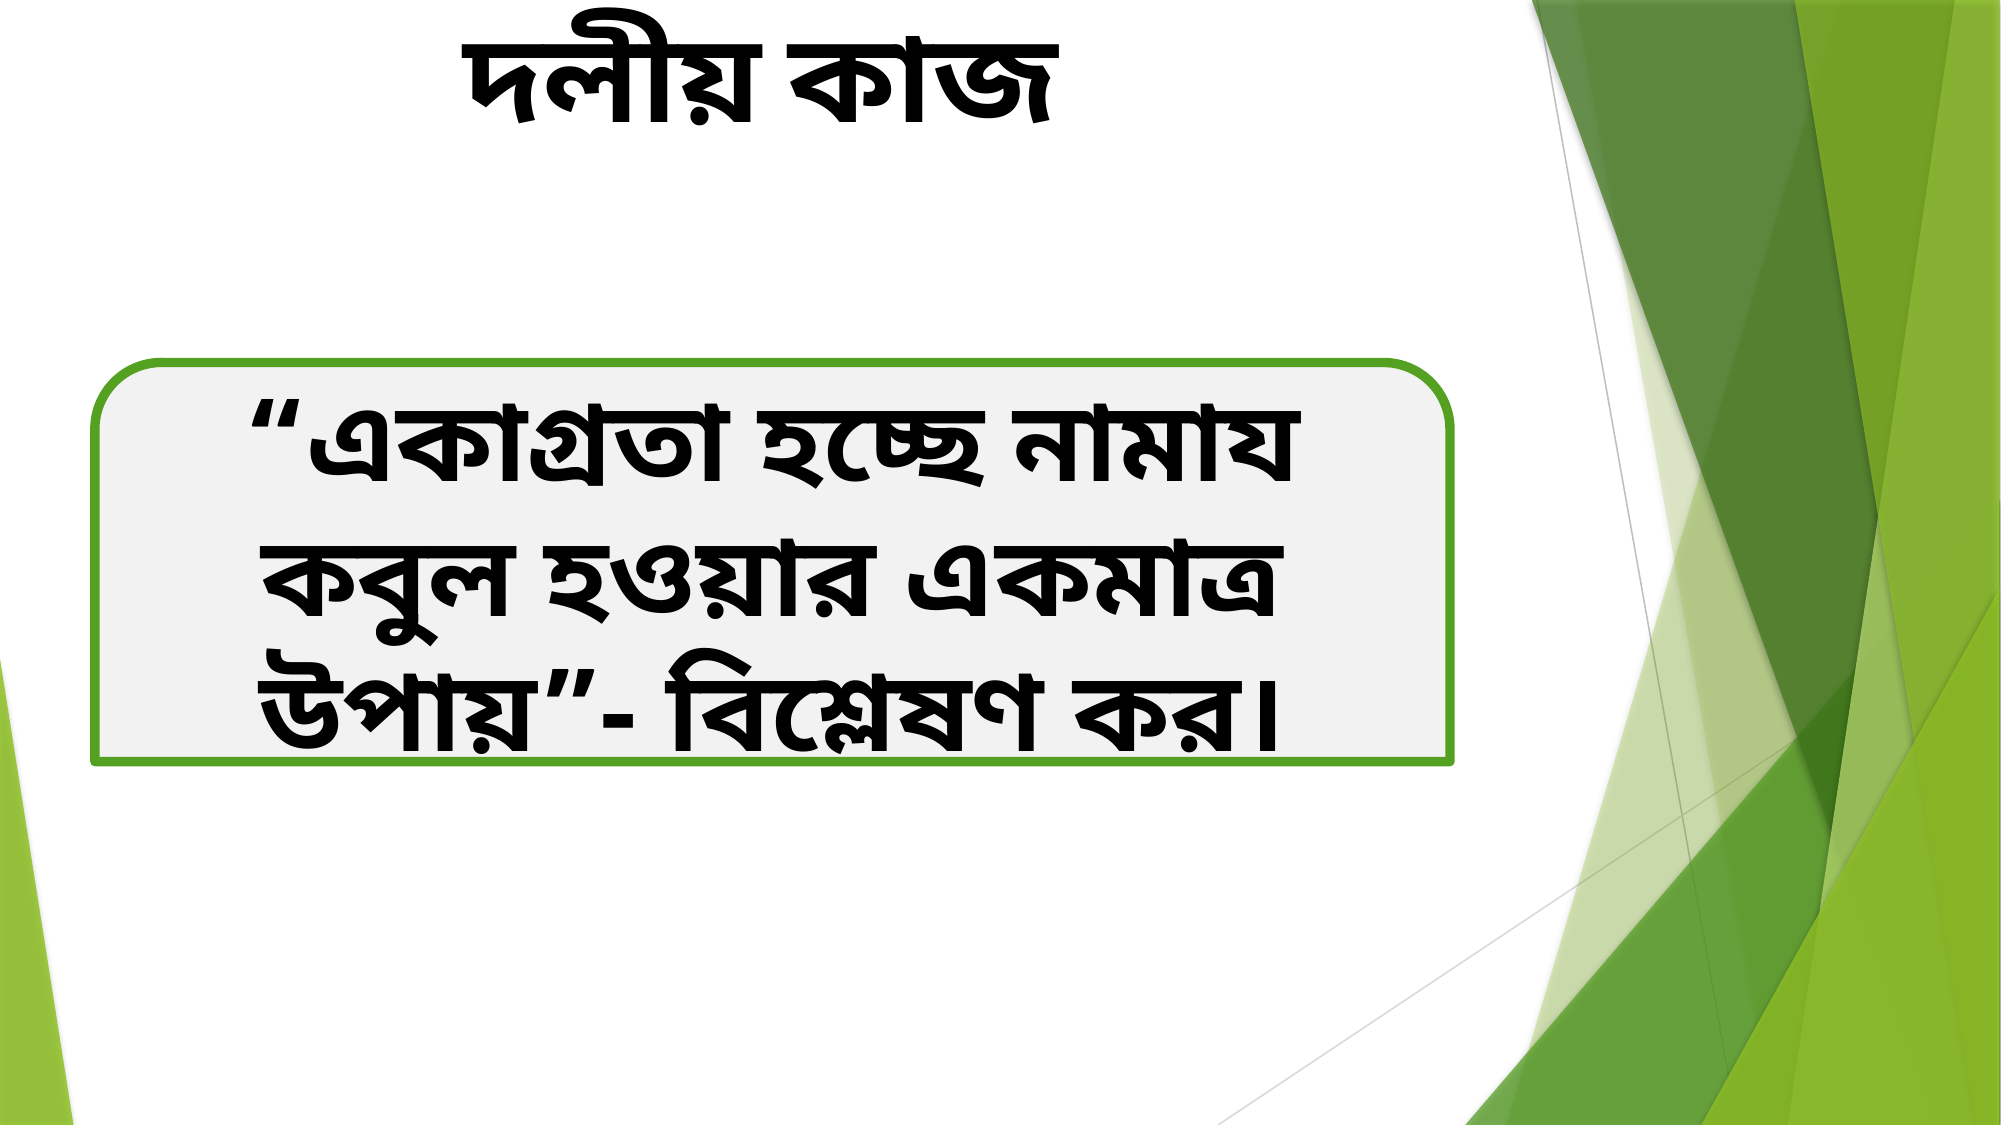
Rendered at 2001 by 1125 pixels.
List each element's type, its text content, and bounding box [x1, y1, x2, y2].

text_box “একাগ্রতা হচ্ছে নামায কবুল হওয়ার একমাত্র উপায়”- বিশ্লেষণ কর। [93, 360, 1452, 764]
text_box দলীয় কাজ [70, 0, 1452, 139]
